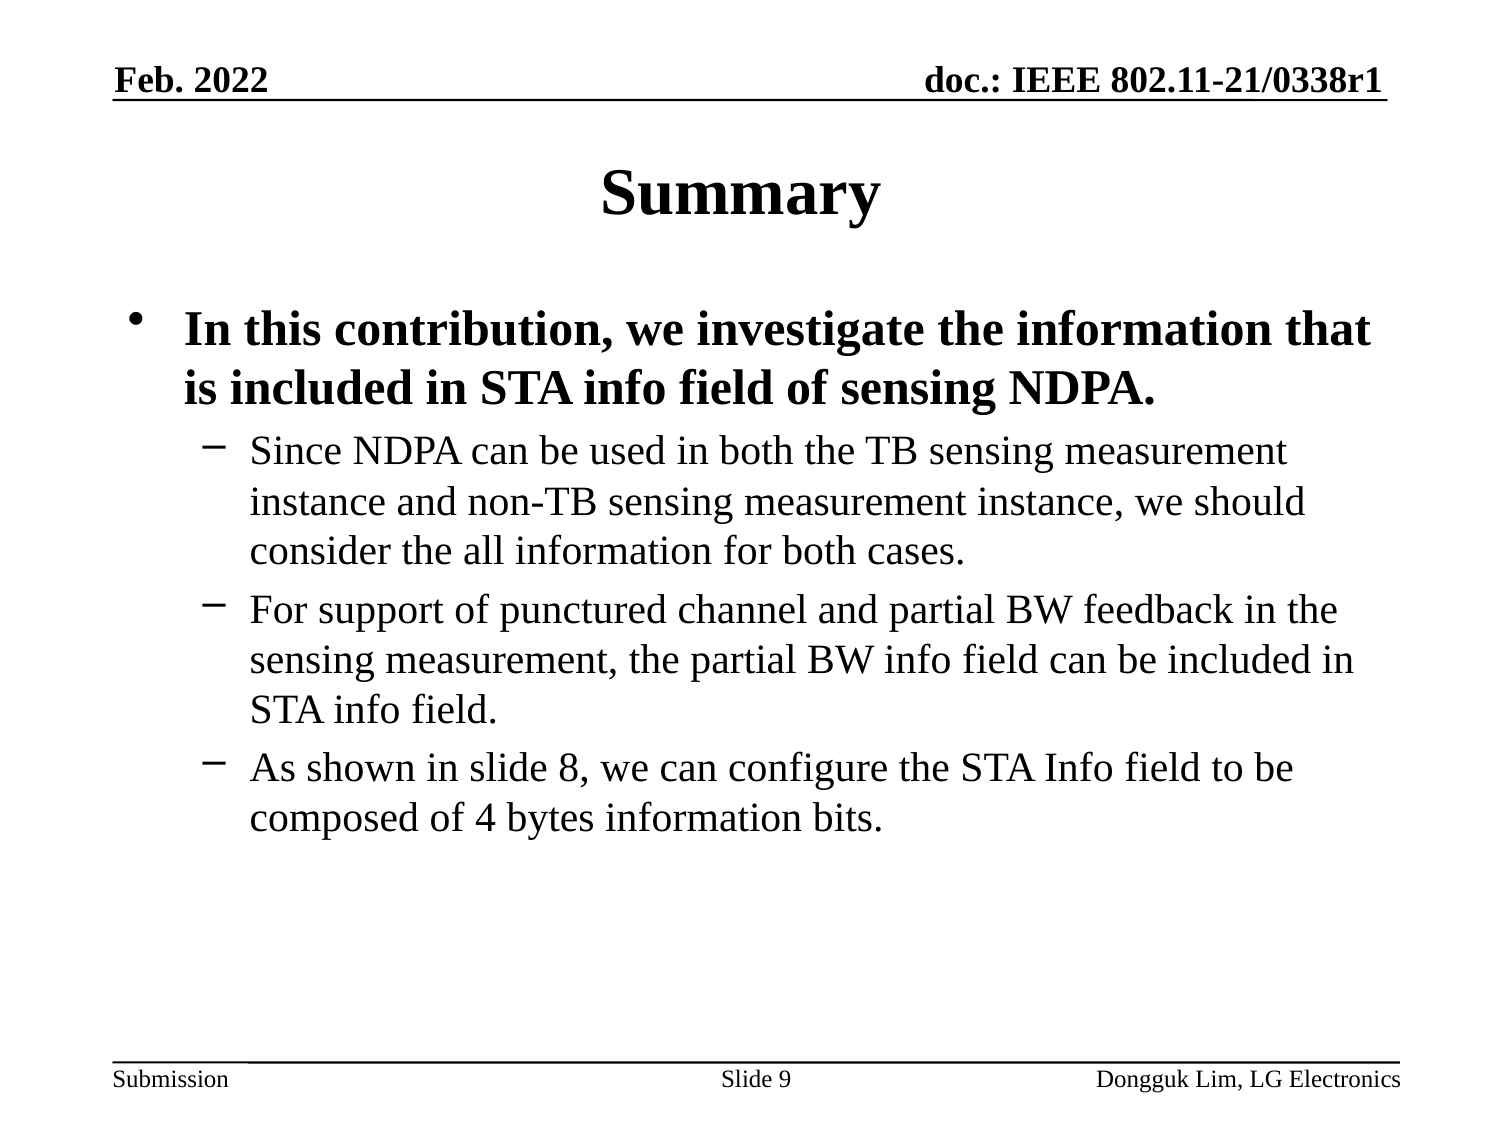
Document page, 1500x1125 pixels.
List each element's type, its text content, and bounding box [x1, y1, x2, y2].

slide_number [114, 54, 271, 101]
footer Dongguk Lim, LG Electronics [1092, 1061, 1402, 1093]
list In this contribution, we investigate the information that is included in STA info field of sensing NDPA. Since NDPA can be used in both the TB sensing measurement instance and non-TB sensing measurement instance, we should consider the all information for both cases. For support of punctured channel and partial BW feedback in the sensing measurement, the partial BW info field can be included in STA info field. As shown in slide 8, we can configure the STA Info field to be composed of 4 bytes information bits. [112, 287, 1388, 1000]
title Summary [112, 112, 1388, 263]
slide_number Slide 9 [712, 1061, 800, 1093]
